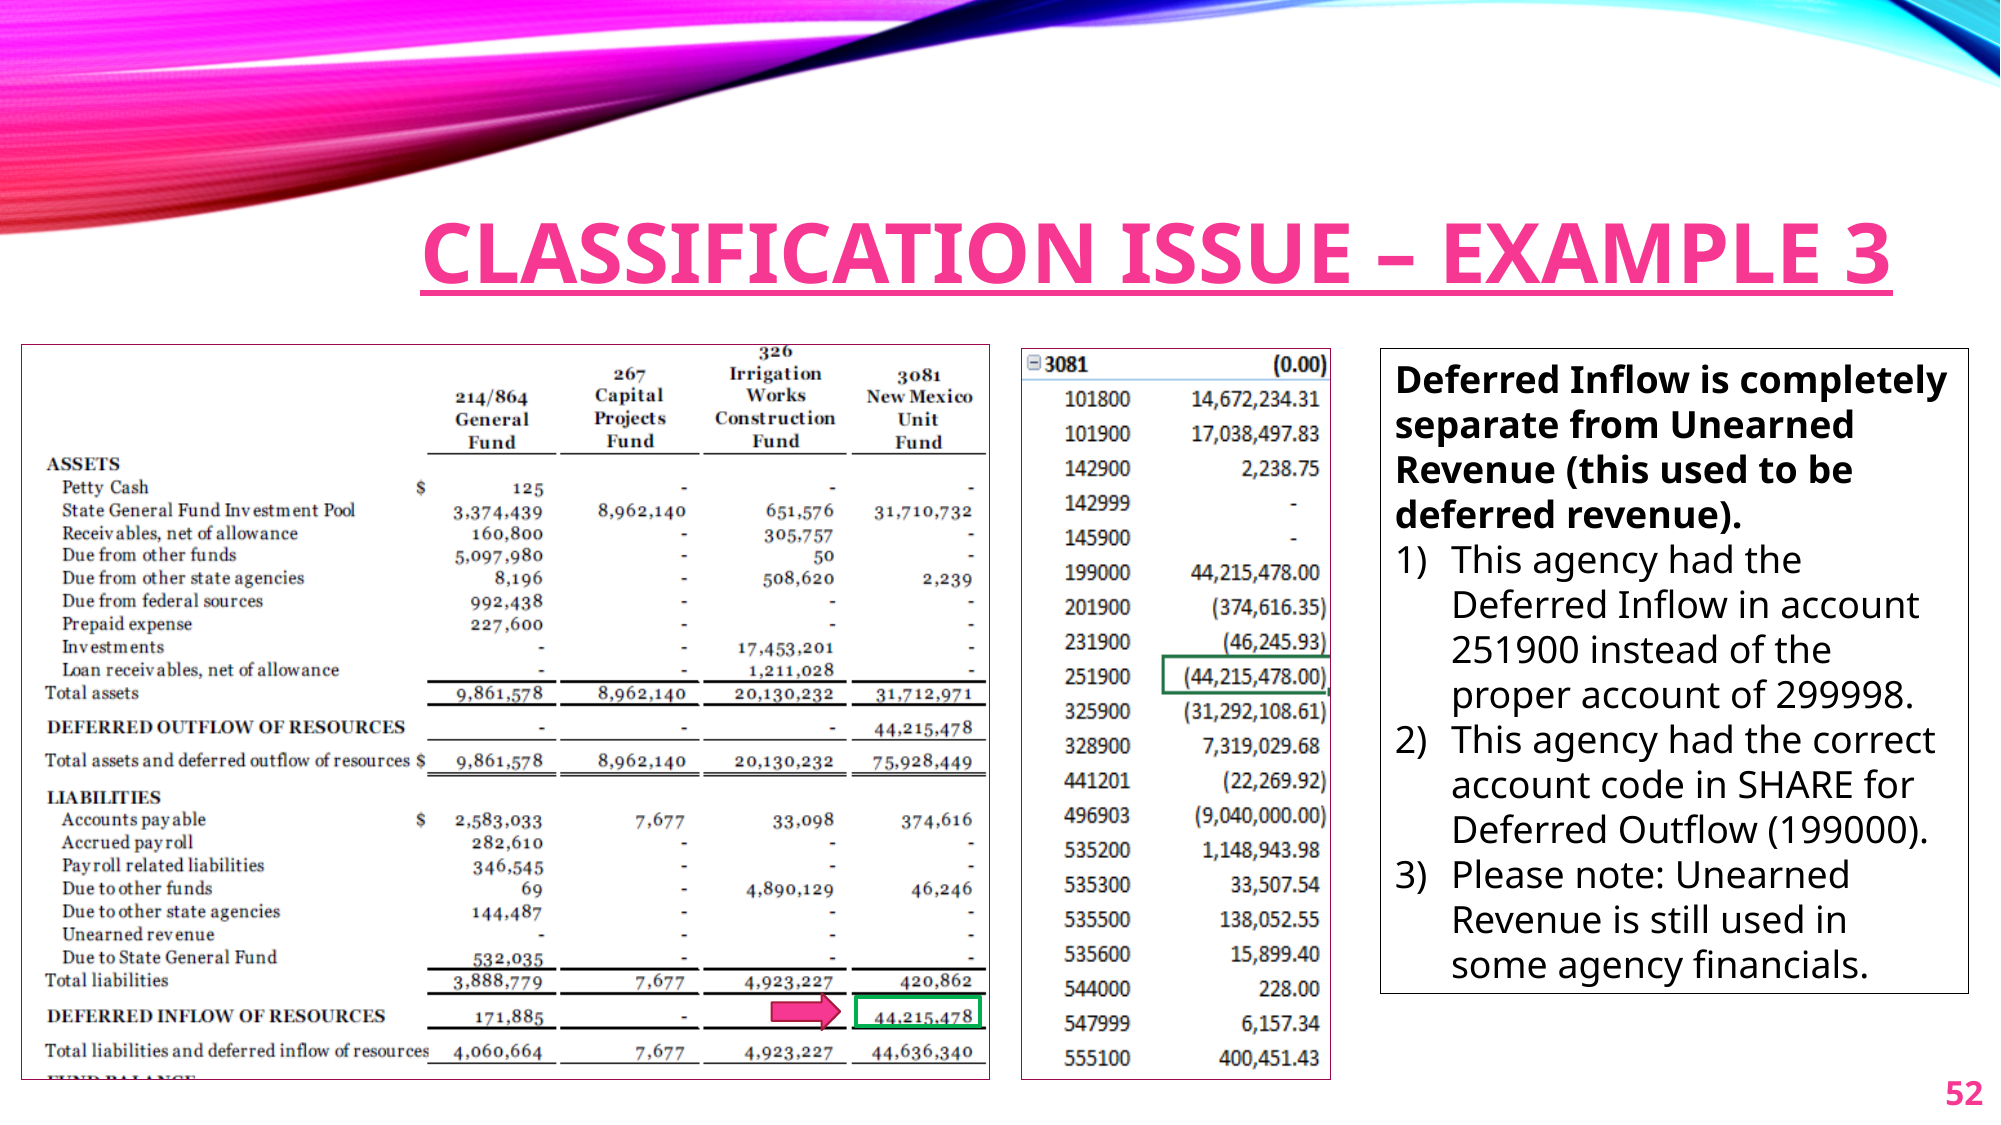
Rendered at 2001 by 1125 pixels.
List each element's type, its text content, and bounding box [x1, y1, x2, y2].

slide_number 52 [1916, 1065, 1999, 1125]
picture [1890, 0, 2000, 75]
picture [0, 0, 2000, 237]
text_box Deferred Inflow is completely separate from Unearned Revenue (this used to be deferred revenue). This agency had the Deferred Inflow in account 251900 instead of the proper account of 299998. This agency had the correct account code in SHARE for Deferred Outflow (199000). Please note: Unearned Revenue is still used in some agency financials. [1380, 348, 1969, 994]
title Classification issue – example 3 [265, 175, 1908, 338]
picture [1021, 348, 1332, 1081]
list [21, 344, 990, 1081]
picture [1910, 0, 2000, 45]
